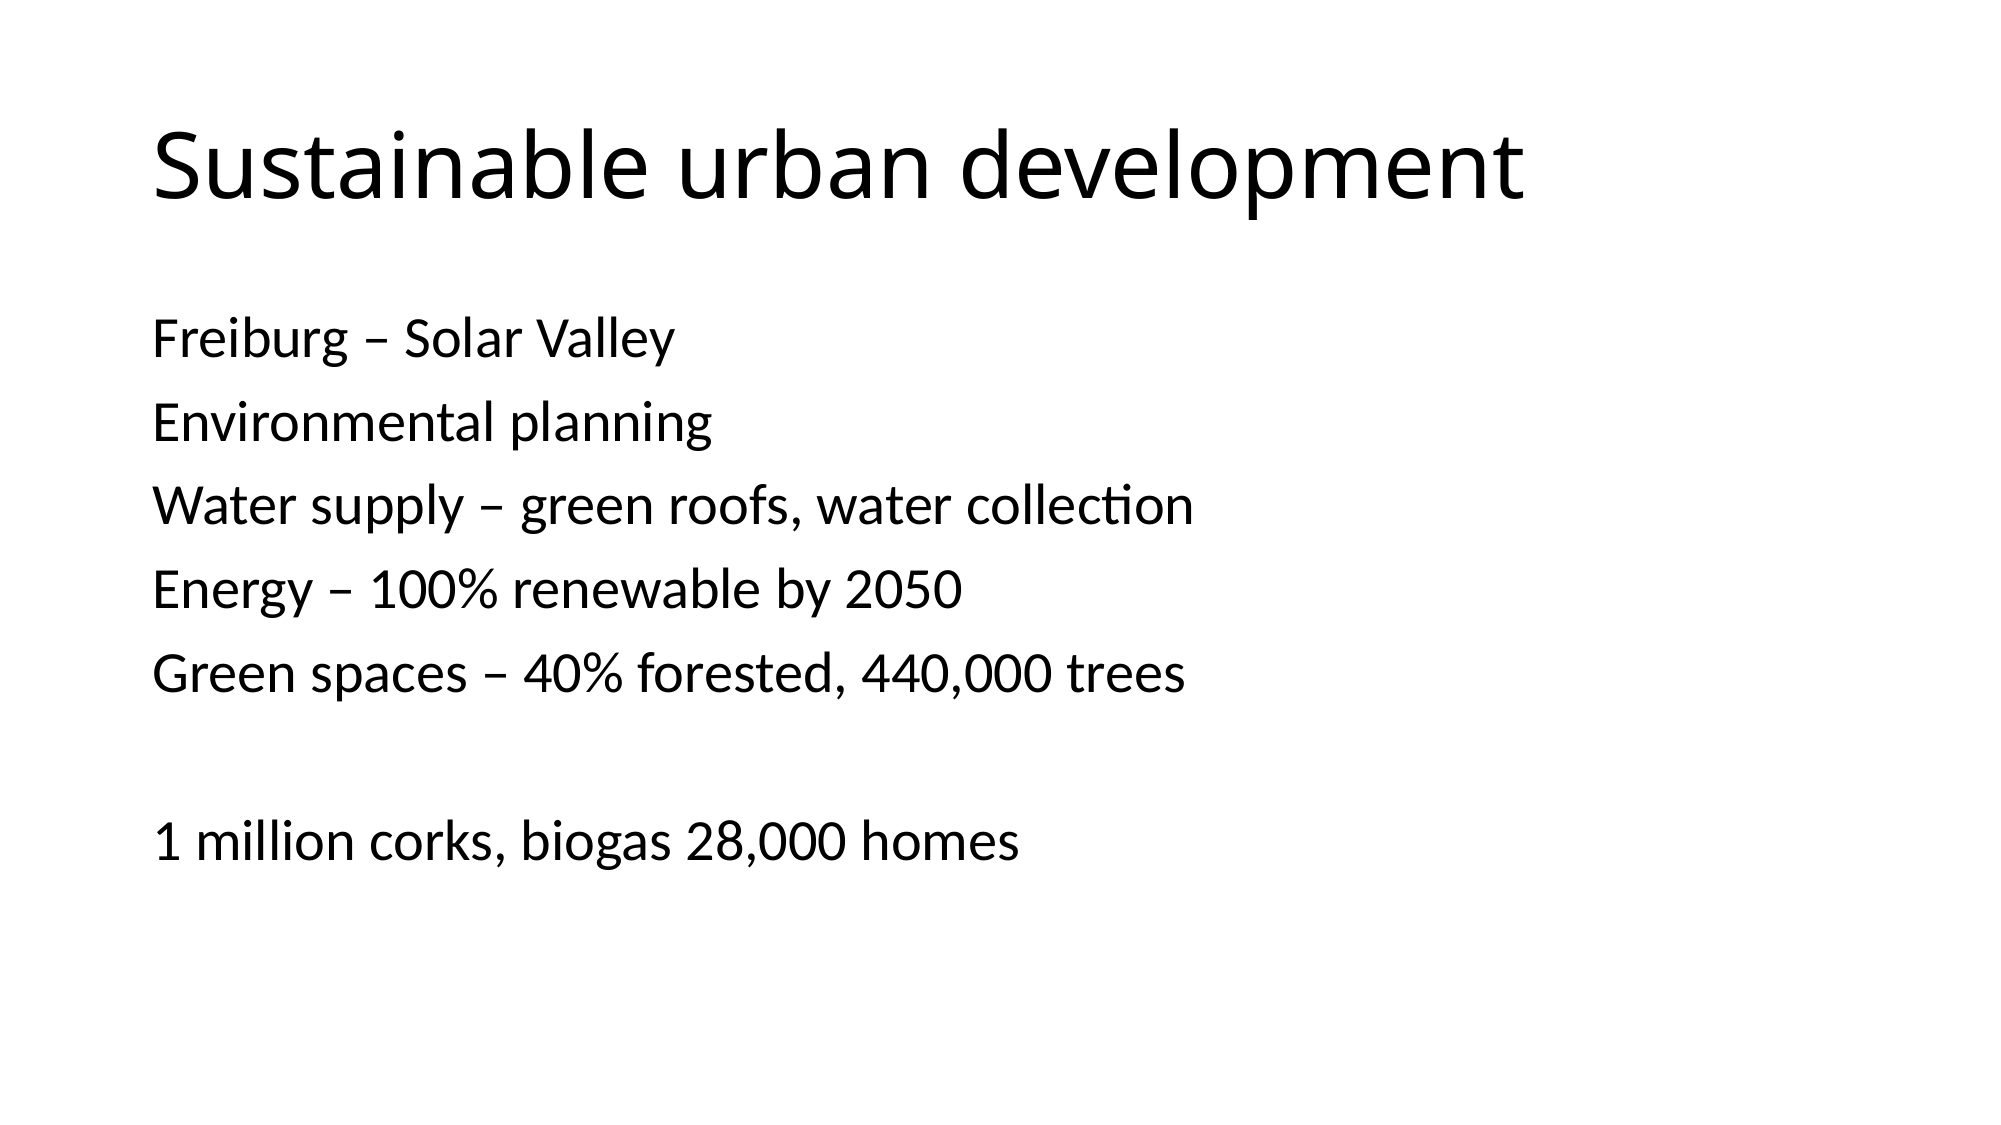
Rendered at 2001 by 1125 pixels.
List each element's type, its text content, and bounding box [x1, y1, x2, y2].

list Freiburg – Solar Valley Environmental planning Water supply – green roofs, water collection Energy – 100% renewable by 2050 Green spaces – 40% forested, 440,000 trees 1 million corks, biogas 28,000 homes [137, 299, 1863, 1014]
title Sustainable urban development [137, 59, 1863, 278]
